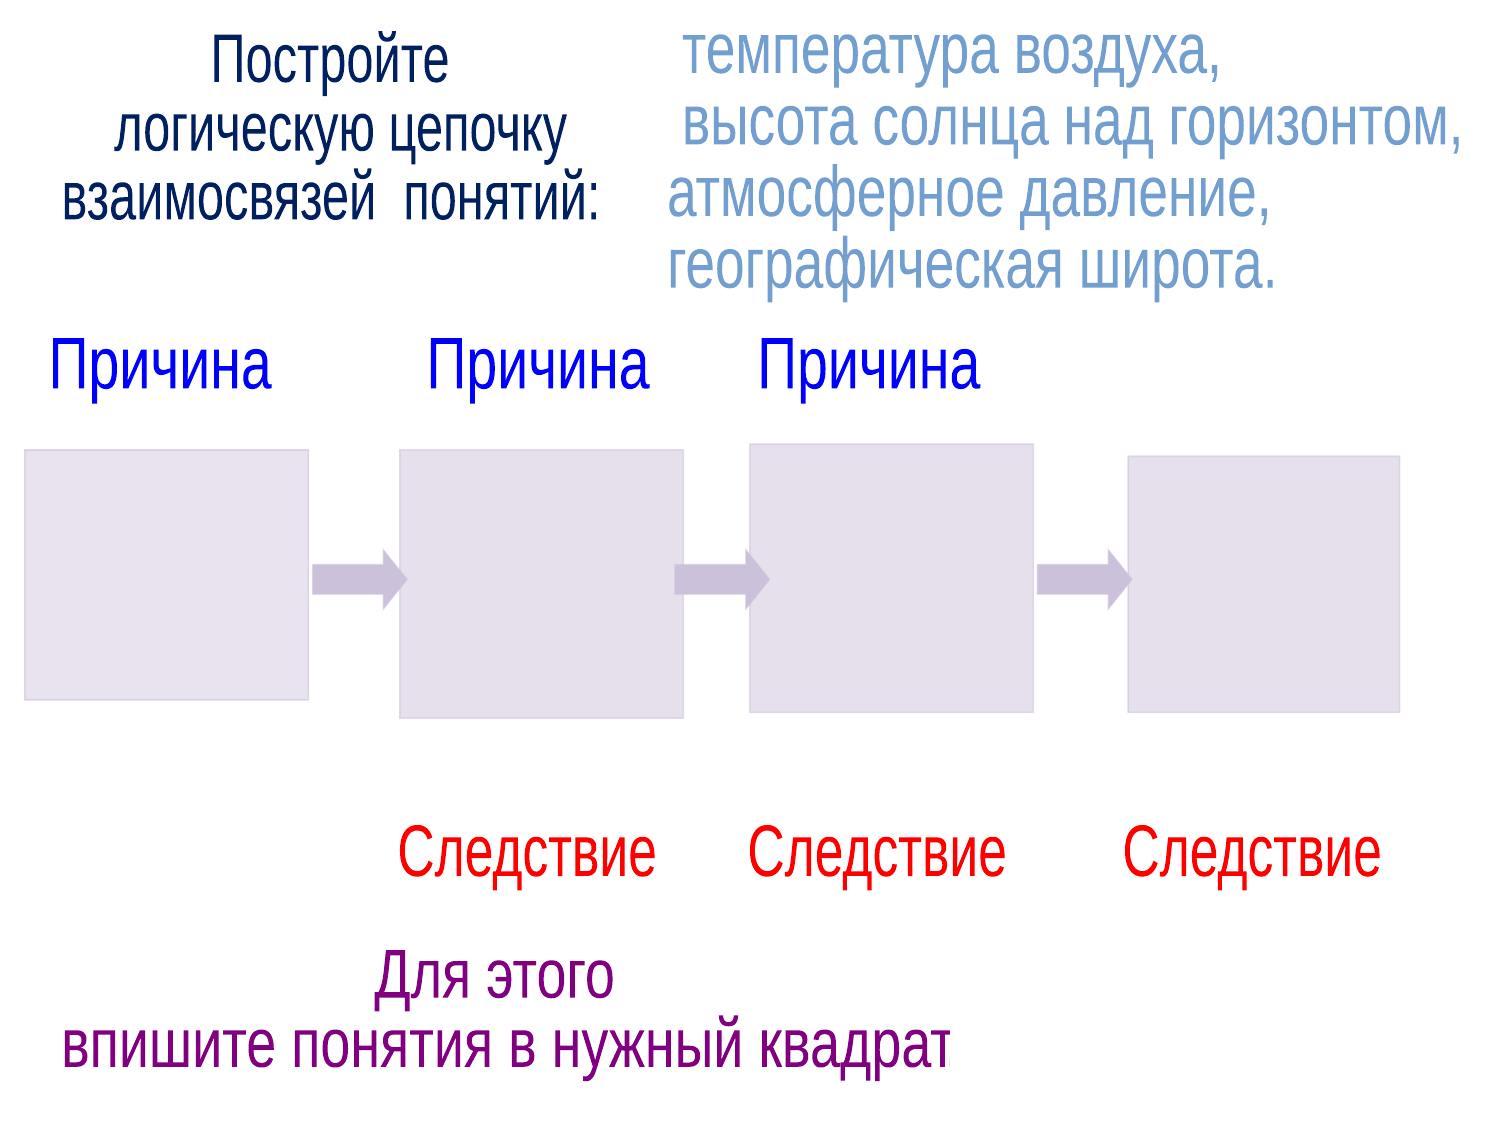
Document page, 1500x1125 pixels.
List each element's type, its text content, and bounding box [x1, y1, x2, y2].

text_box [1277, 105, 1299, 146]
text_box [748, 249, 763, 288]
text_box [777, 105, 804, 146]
text_box температура воздуха, высота солнца над горизонтом, атмосферное давление, географическая широта. [815, 164, 855, 231]
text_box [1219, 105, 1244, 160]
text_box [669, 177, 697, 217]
text_box [399, 449, 684, 719]
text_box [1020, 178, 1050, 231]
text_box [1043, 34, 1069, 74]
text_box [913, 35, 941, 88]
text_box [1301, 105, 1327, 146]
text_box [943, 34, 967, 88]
text_box температура воздуха, высота солнца над горизонтом, атмосферное давление, географическая широта. [825, 235, 865, 303]
text_box температура воздуха, высота солнца над горизонтом, атмосферное давление, географическая широта. [1095, 105, 1153, 159]
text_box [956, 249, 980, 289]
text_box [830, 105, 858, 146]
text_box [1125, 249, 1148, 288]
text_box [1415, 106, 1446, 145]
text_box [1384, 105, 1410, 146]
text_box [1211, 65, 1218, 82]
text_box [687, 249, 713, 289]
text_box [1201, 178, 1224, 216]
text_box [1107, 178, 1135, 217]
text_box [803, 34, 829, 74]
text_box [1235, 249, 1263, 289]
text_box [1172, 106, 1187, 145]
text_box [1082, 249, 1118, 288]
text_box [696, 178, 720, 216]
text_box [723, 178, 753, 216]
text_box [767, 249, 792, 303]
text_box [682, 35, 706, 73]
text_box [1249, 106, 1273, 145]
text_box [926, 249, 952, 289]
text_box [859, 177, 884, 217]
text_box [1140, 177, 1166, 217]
text_box [749, 444, 1034, 713]
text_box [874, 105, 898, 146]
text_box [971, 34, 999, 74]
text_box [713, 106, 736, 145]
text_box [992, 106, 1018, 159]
text_box [1128, 456, 1400, 713]
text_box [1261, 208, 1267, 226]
text_box [1037, 549, 1133, 609]
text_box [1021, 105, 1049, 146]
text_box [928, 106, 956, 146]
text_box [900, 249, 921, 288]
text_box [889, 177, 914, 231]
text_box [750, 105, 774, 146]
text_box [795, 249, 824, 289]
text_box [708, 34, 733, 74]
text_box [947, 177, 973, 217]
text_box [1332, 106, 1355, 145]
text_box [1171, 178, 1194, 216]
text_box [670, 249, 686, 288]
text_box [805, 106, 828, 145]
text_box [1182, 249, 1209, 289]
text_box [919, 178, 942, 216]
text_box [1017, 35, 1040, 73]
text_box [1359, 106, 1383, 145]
text_box [24, 450, 309, 700]
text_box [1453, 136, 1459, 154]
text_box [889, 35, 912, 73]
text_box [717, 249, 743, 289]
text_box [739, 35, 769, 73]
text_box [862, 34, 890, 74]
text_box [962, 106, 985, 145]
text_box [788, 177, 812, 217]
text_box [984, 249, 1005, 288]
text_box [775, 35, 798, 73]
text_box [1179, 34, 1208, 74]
text_box [675, 549, 770, 609]
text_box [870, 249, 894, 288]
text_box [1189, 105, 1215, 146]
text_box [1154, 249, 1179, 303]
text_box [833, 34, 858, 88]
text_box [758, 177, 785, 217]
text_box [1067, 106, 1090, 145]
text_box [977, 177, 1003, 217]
text_box температура воздуха, высота солнца над горизонтом, атмосферное давление, географическая широта. [1124, 35, 1178, 88]
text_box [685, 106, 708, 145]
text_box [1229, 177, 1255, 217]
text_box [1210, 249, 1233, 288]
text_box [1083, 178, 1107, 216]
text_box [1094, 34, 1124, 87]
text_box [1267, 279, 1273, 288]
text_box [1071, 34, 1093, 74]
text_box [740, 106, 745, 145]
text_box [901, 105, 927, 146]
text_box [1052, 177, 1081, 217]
text_box температура воздуха, высота солнца над горизонтом, атмосферное давление, географическая широта. [1007, 249, 1061, 289]
text_box [312, 549, 399, 609]
